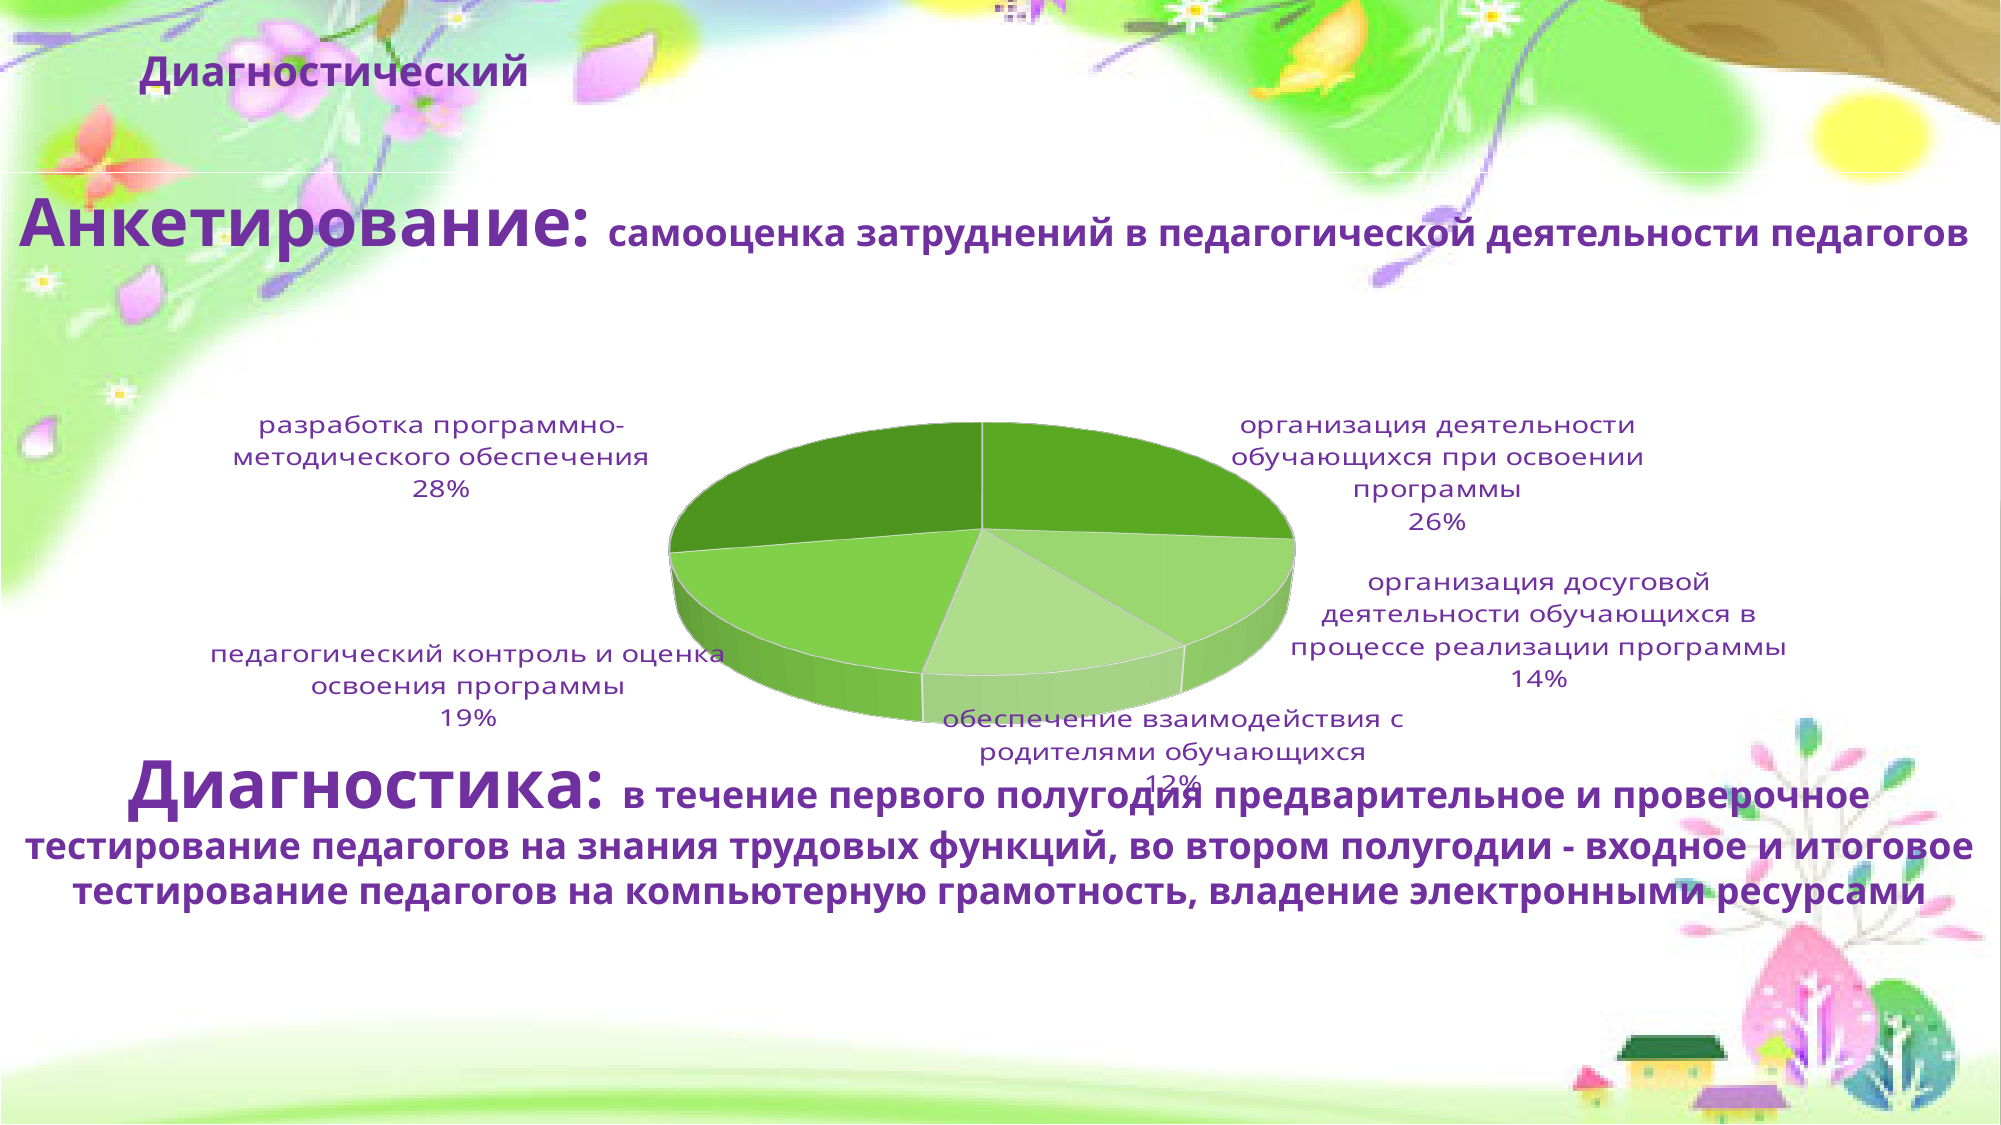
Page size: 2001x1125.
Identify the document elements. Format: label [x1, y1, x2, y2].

picture [0, 0, 2000, 1125]
chart [0, 323, 1851, 817]
